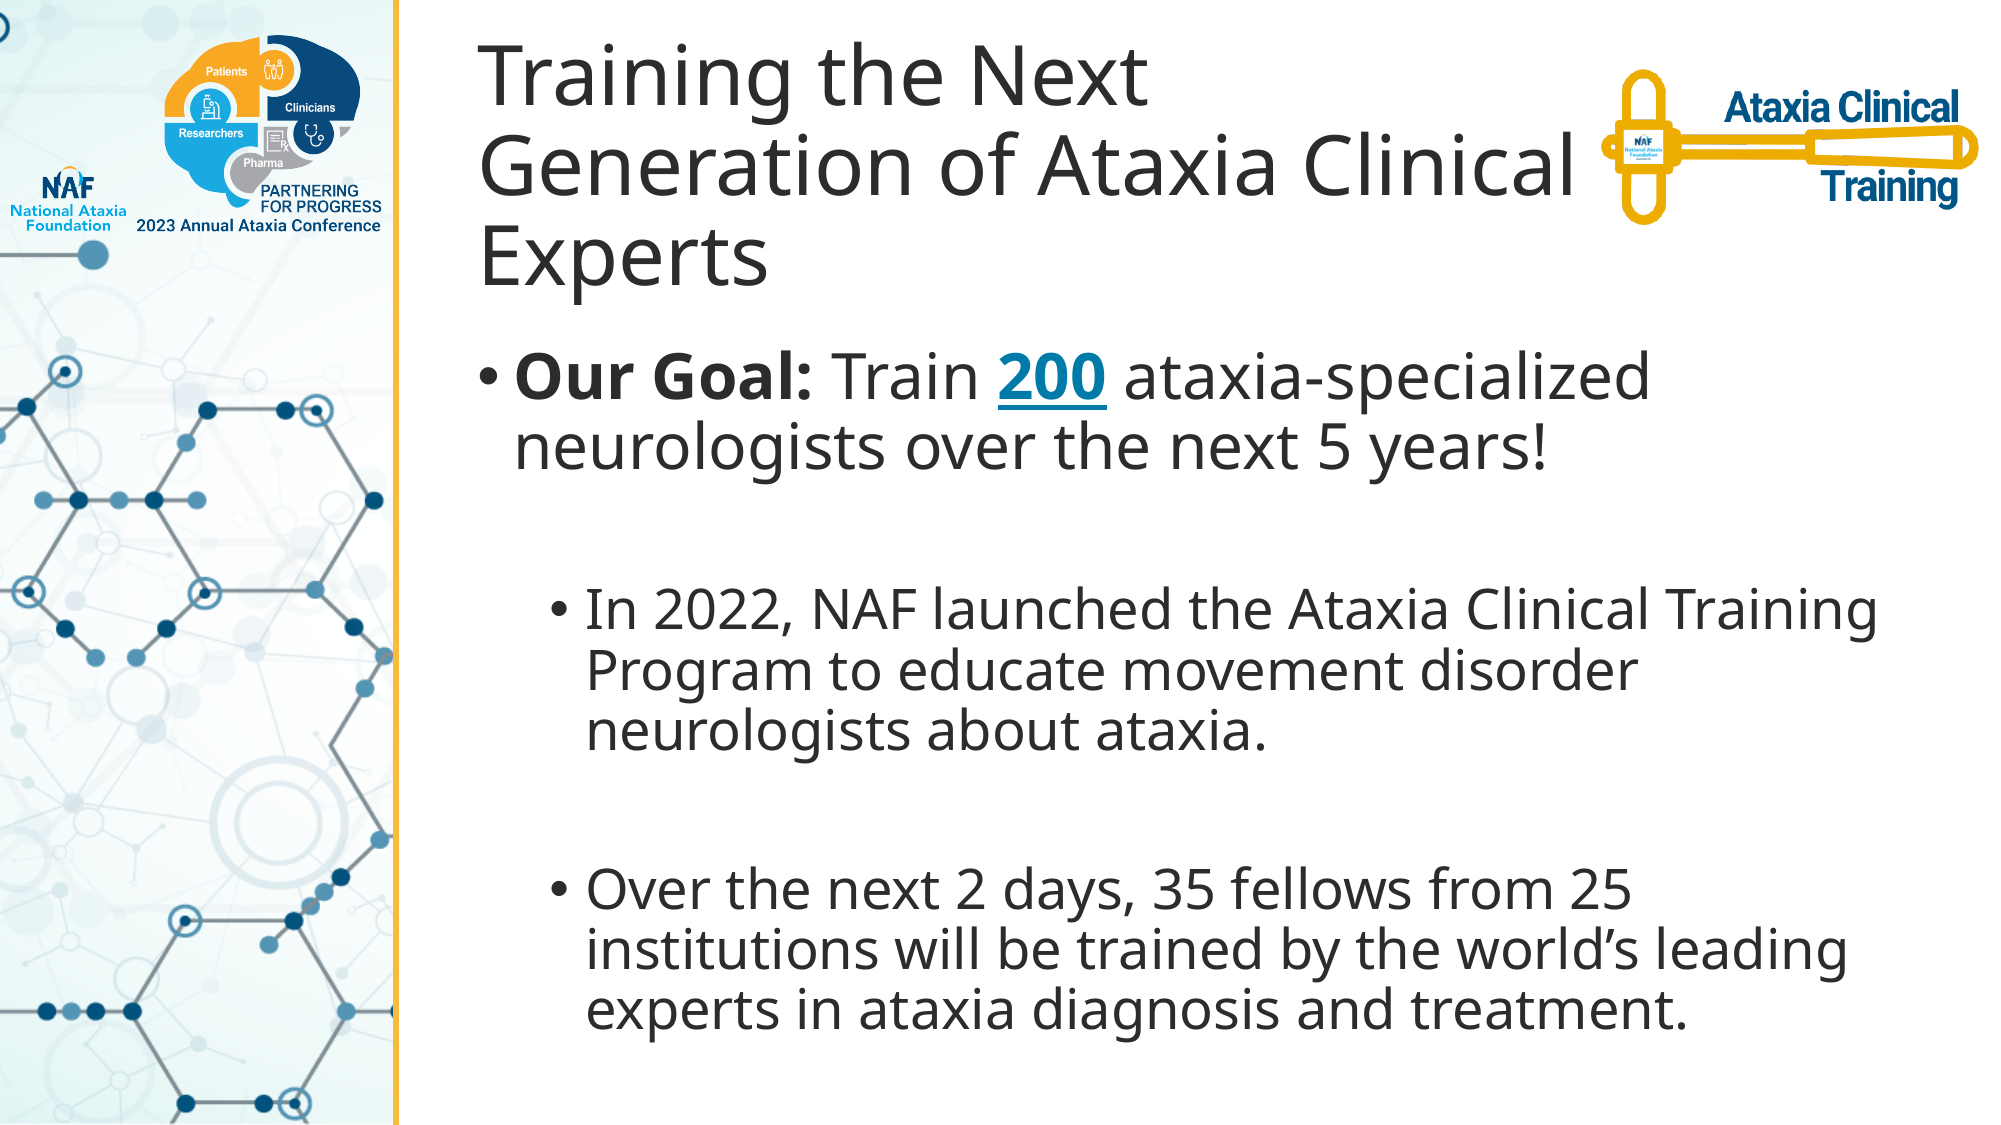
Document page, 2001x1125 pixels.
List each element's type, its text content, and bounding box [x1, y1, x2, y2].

list Our Goal: Train 200 ataxia-specialized neurologists over the next 5 years! In 2022, NAF launched the Ataxia Clinical Training Program to educate movement disorder neurologists about ataxia. Over the next 2 days, 35 fellows from 25 institutions will be trained by the world’s leading experts in ataxia diagnosis and treatment. [462, 337, 1936, 1052]
picture [1592, 27, 1989, 278]
title Training the Next Generation of Ataxia Clinical Experts [462, 59, 1592, 278]
picture [0, 0, 395, 1125]
picture [0, 17, 6, 38]
